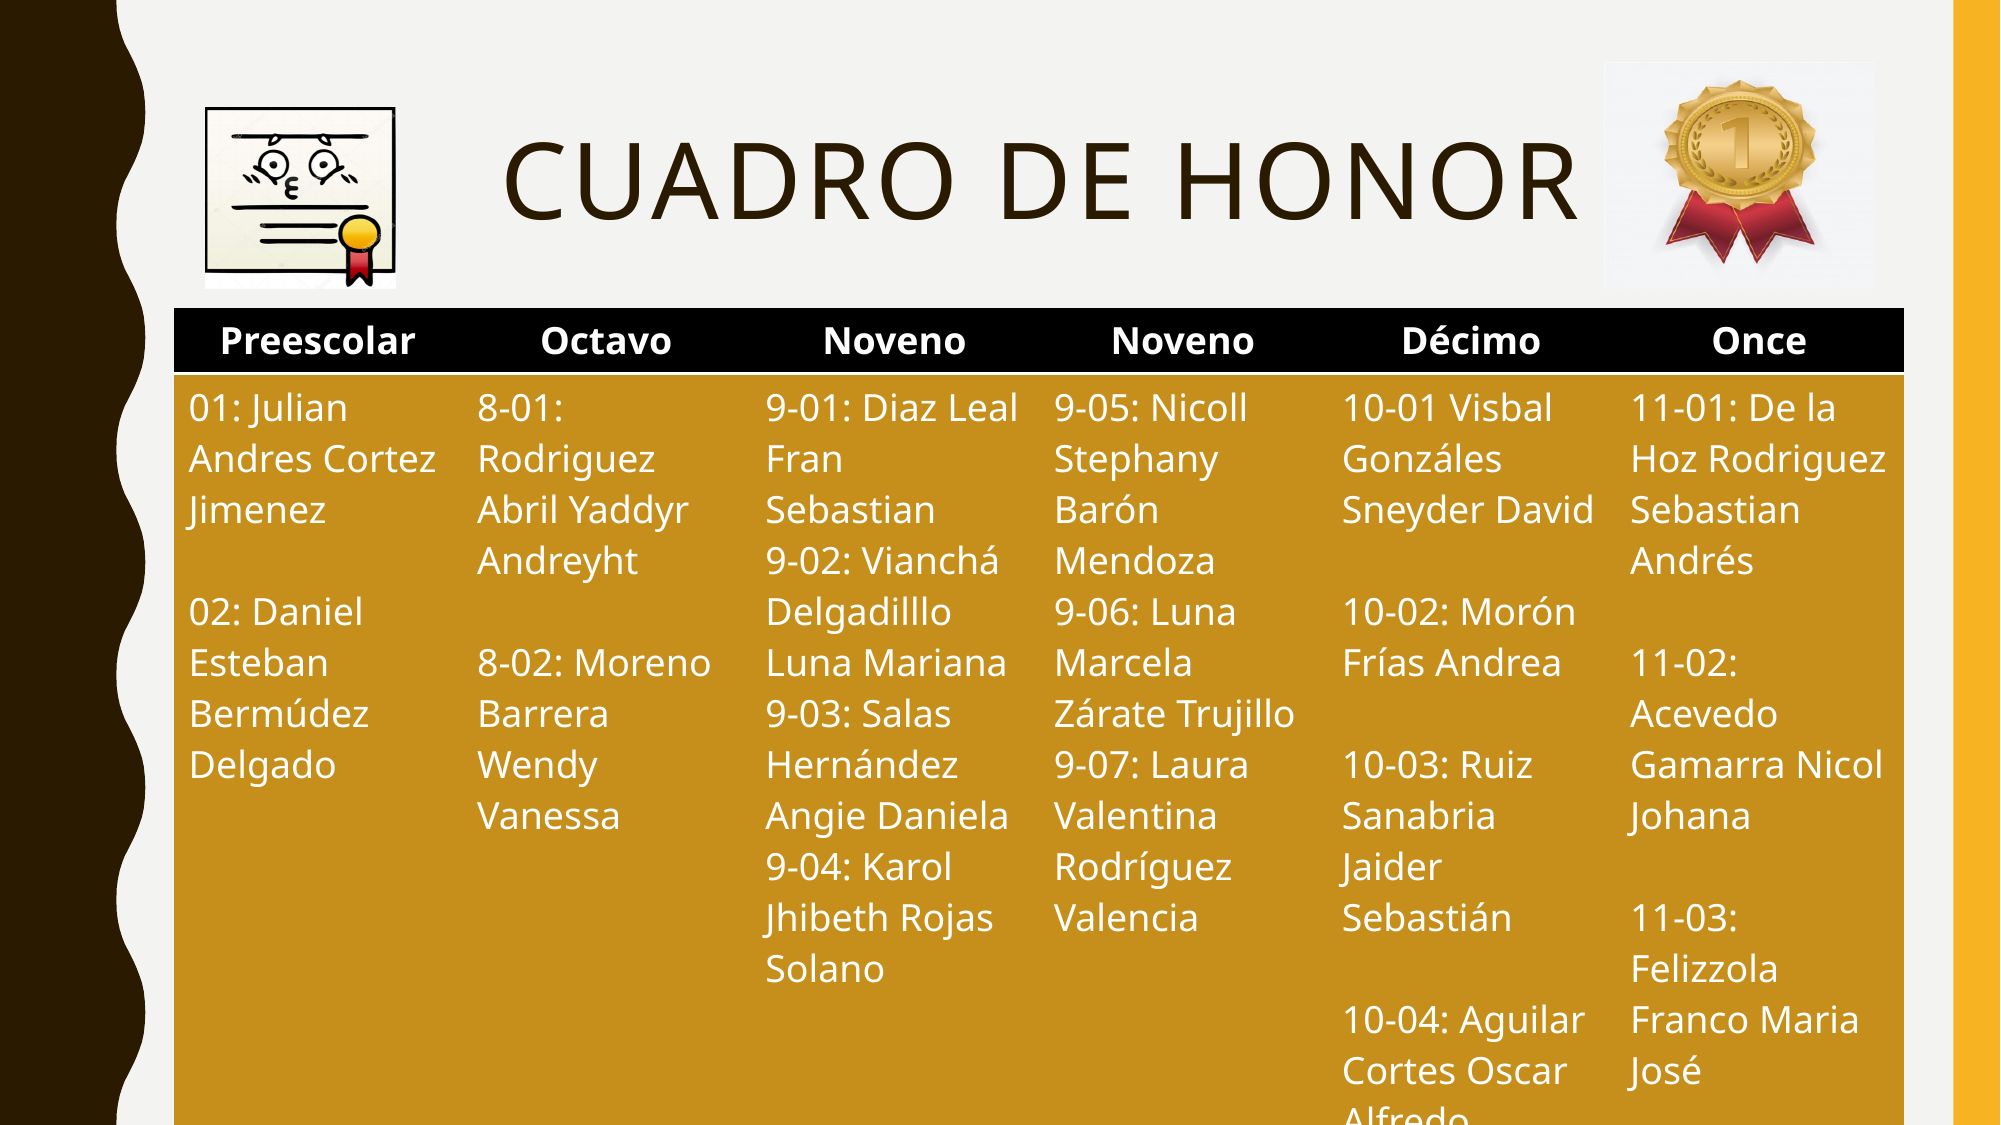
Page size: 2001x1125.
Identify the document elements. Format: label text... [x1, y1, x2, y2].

table_cell 01: Julian Andres Cortez Jimenez 02: Daniel Esteban Bermúdez Delgado [174, 375, 462, 1125]
table_cell 9-05: Nicoll Stephany Barón Mendoza 9-06: Luna Marcela Zárate Trujillo 9-07: Laura Valentina Rodríguez Valencia [1039, 375, 1327, 1125]
table_header Décimo [1327, 308, 1615, 372]
picture [205, 107, 396, 290]
table_cell 9-01: Diaz Leal Fran Sebastian 9-02: Vianchá Delgadilllo Luna Mariana 9-03: Salas Hernández Angie Daniela 9-04: Karol Jhibeth Rojas Solano [750, 375, 1039, 1125]
table_header Preescolar [174, 308, 462, 372]
table_header Noveno [750, 308, 1039, 372]
title Cuadro de honor [205, 62, 1875, 308]
table_cell 10-01 Visbal Gonzáles Sneyder David 10-02: Morón Frías Andrea 10-03: Ruiz Sanabria Jaider Sebastián 10-04: Aguilar Cortes Oscar Alfredo [1327, 375, 1615, 1125]
table_cell 8-01: Rodriguez Abril Yaddyr Andreyht 8-02: Moreno Barrera Wendy Vanessa [462, 375, 750, 1125]
table_header Noveno [1039, 308, 1327, 372]
picture [1604, 62, 1875, 290]
table_header Once [1615, 308, 1904, 372]
table_cell 11-01: De la Hoz Rodriguez Sebastian Andrés 11-02: Acevedo Gamarra Nicol Johana 11-03: Felizzola Franco Maria José [1615, 375, 1904, 1125]
table_header Octavo [462, 308, 750, 372]
